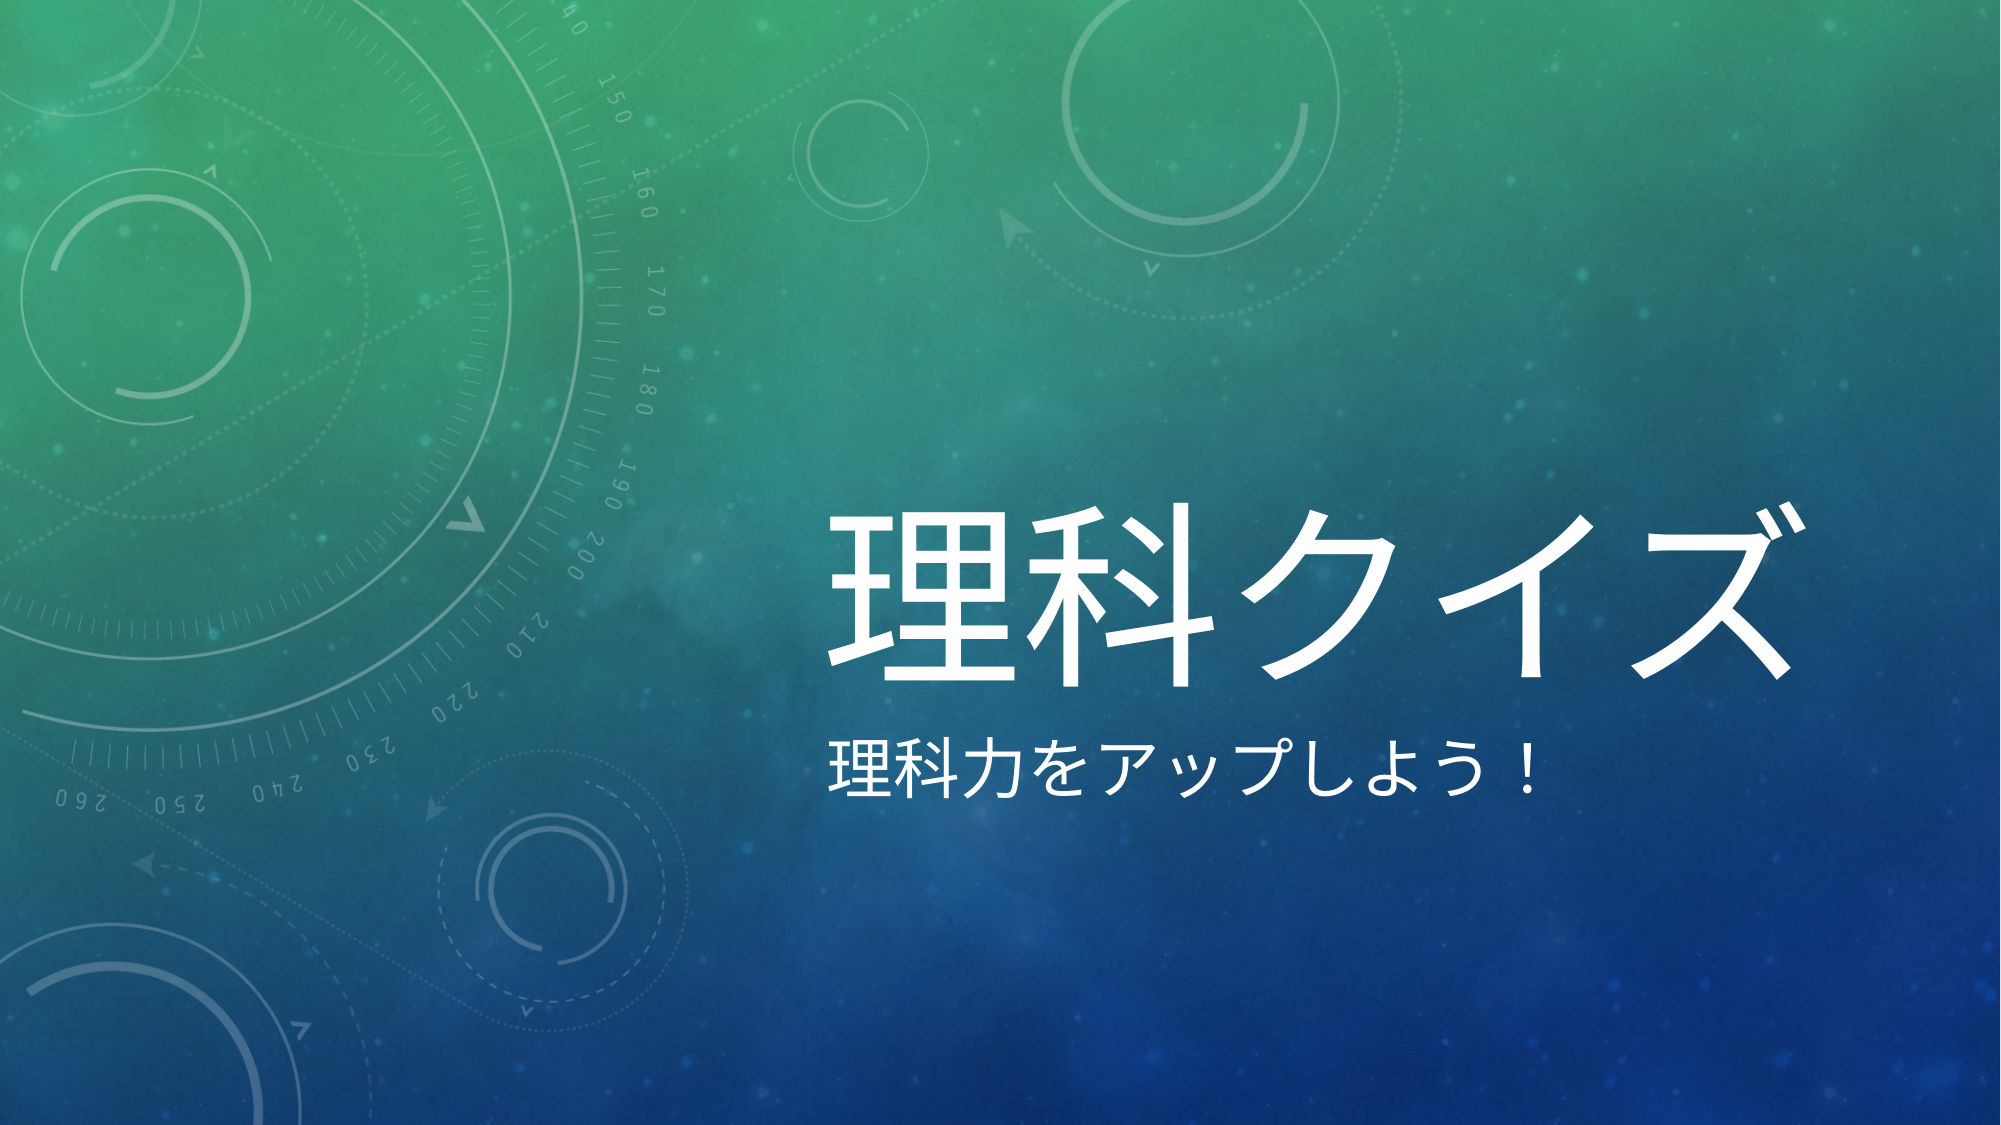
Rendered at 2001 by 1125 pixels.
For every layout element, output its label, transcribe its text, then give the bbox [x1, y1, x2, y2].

picture [0, 0, 2001, 1125]
subtitle 理科力をアップしよう！ [395, 719, 1577, 950]
title 理科クイズ [650, 322, 1831, 720]
